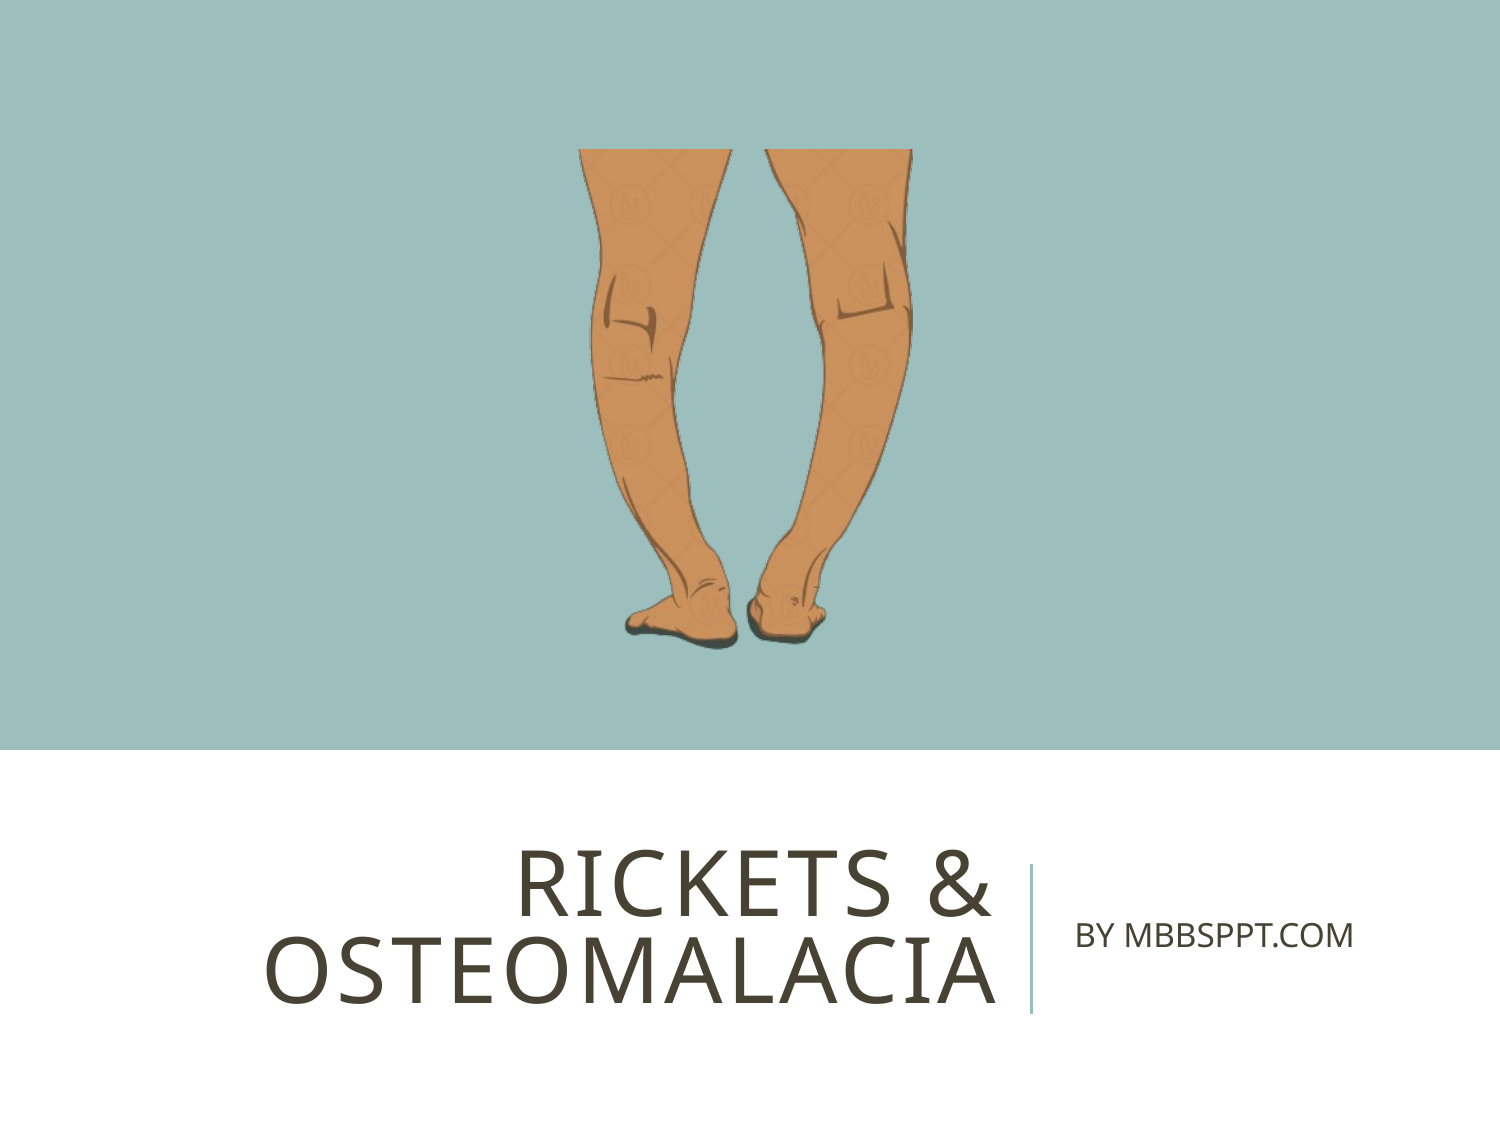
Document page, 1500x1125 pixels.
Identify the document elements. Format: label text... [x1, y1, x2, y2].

text_box [0, 838, 1013, 1079]
subtitle BY MBBSPPT.COM [1059, 813, 1454, 1054]
picture [350, 149, 1150, 661]
title Rickets & Osteomalacia [56, 813, 1013, 1054]
